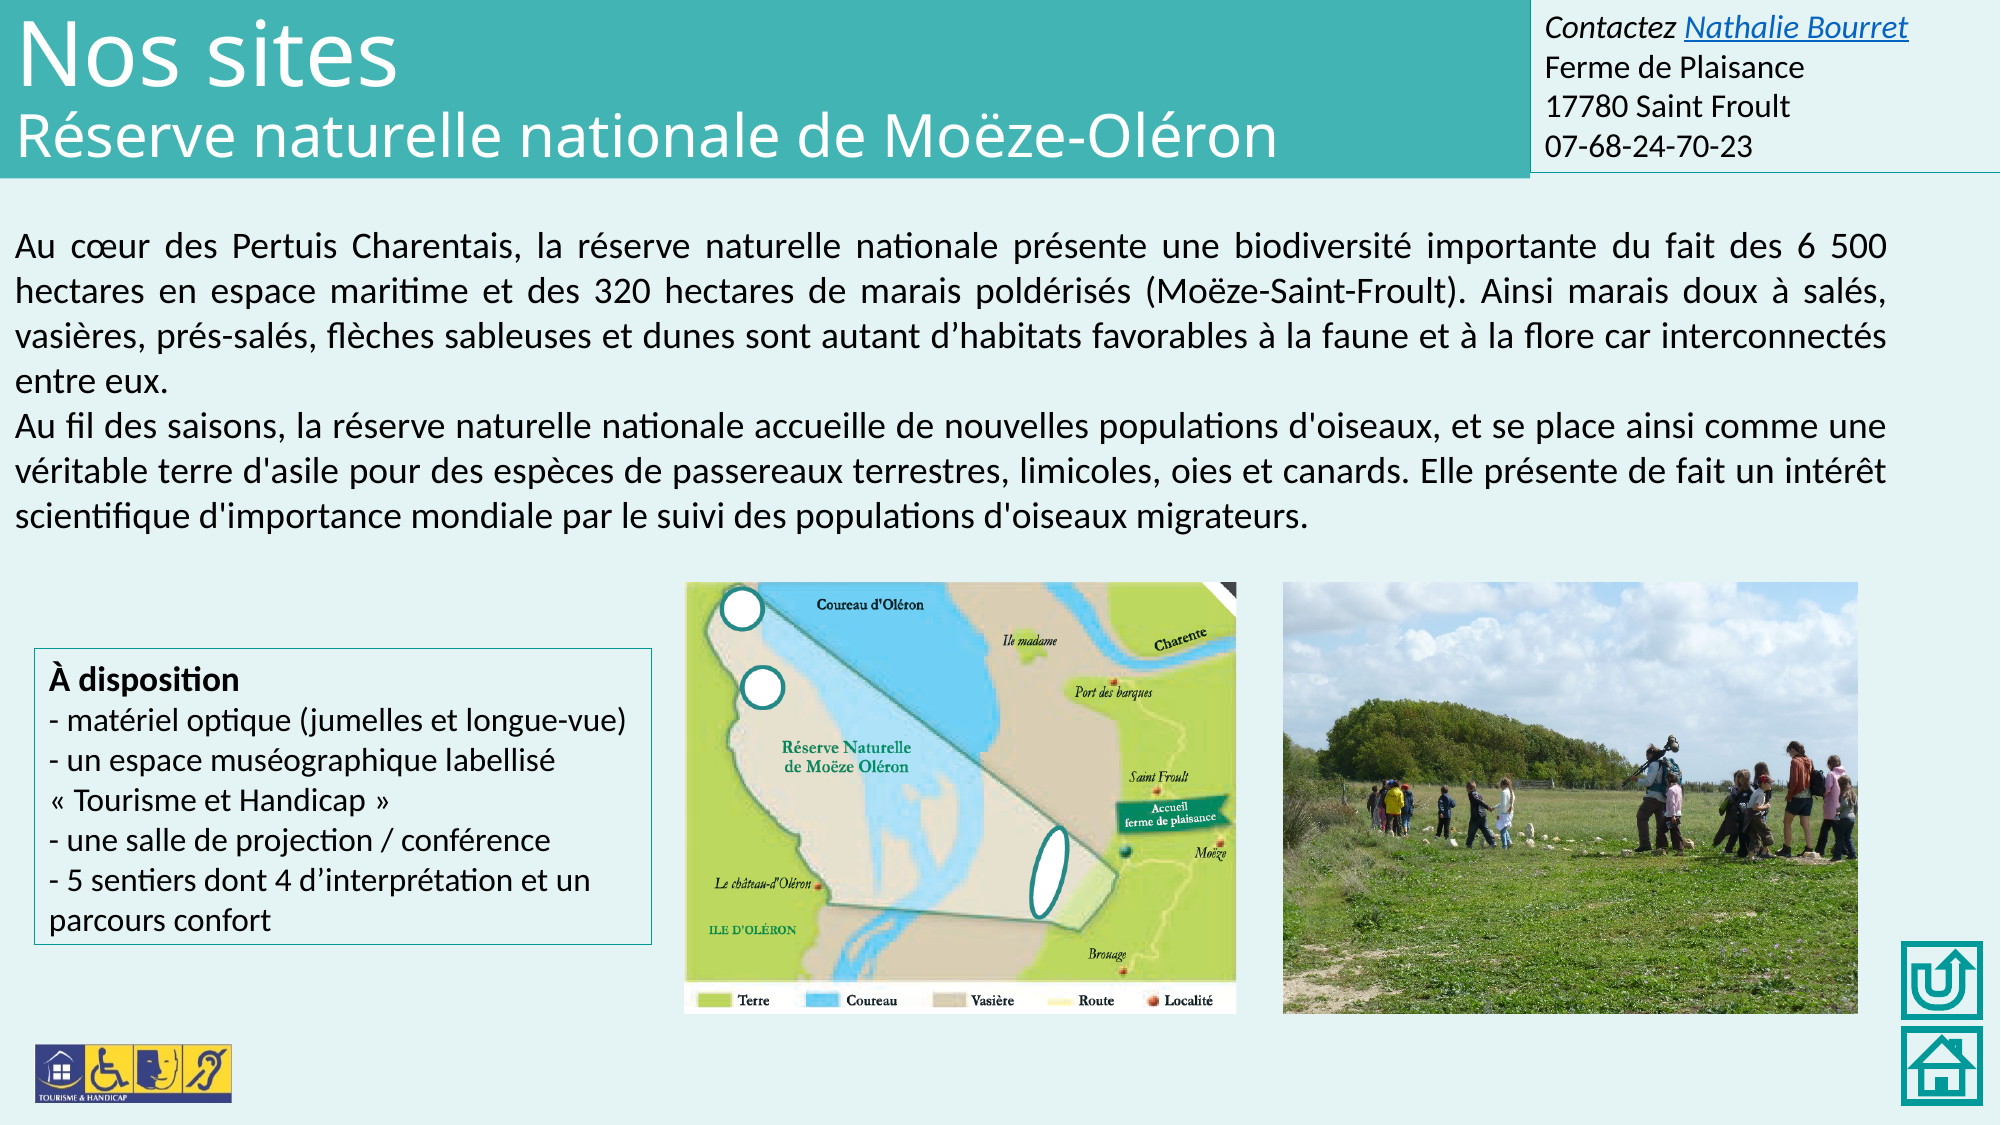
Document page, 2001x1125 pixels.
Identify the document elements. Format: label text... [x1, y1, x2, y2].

text_box Au cœur des Pertuis Charentais, la réserve naturelle nationale présente une biodiversité importante du fait des 6 500 hectares en espace maritime et des 320 hectares de marais poldérisés (Moëze-Saint-Froult). Ainsi marais doux à salés, vasières, prés-salés, flèches sableuses et dunes sont autant d’habitats favorables à la faune et à la flore car interconnectés entre eux. Au fil des saisons, la réserve naturelle nationale accueille de nouvelles populations d'oiseaux, et se place ainsi comme une véritable terre d'asile pour des espèces de passereaux terrestres, limicoles, oies et canards. Elle présente de fait un intérêt scientifique d'importance mondiale par le suivi des populations d'oiseaux migrateurs. [0, 214, 1904, 544]
text_box Contactez Nathalie Bourret Ferme de Plaisance 17780 Saint Froult 07-68-24-70-23 [1530, 0, 2000, 172]
picture [34, 1044, 232, 1103]
text_box À disposition - matériel optique (jumelles et longue-vue) - un espace muséographique labellisé « Tourisme et Handicap » - une salle de projection / conférence - 5 sentiers dont 4 d’interprétation et un parcours confort [34, 648, 652, 945]
picture [1282, 582, 1858, 1014]
text_box [1903, 943, 1981, 1018]
text_box [1903, 1029, 1981, 1103]
picture [684, 582, 1237, 1014]
text_box Nos sites Réserve naturelle nationale de Moëze-Oléron [0, 0, 1531, 179]
